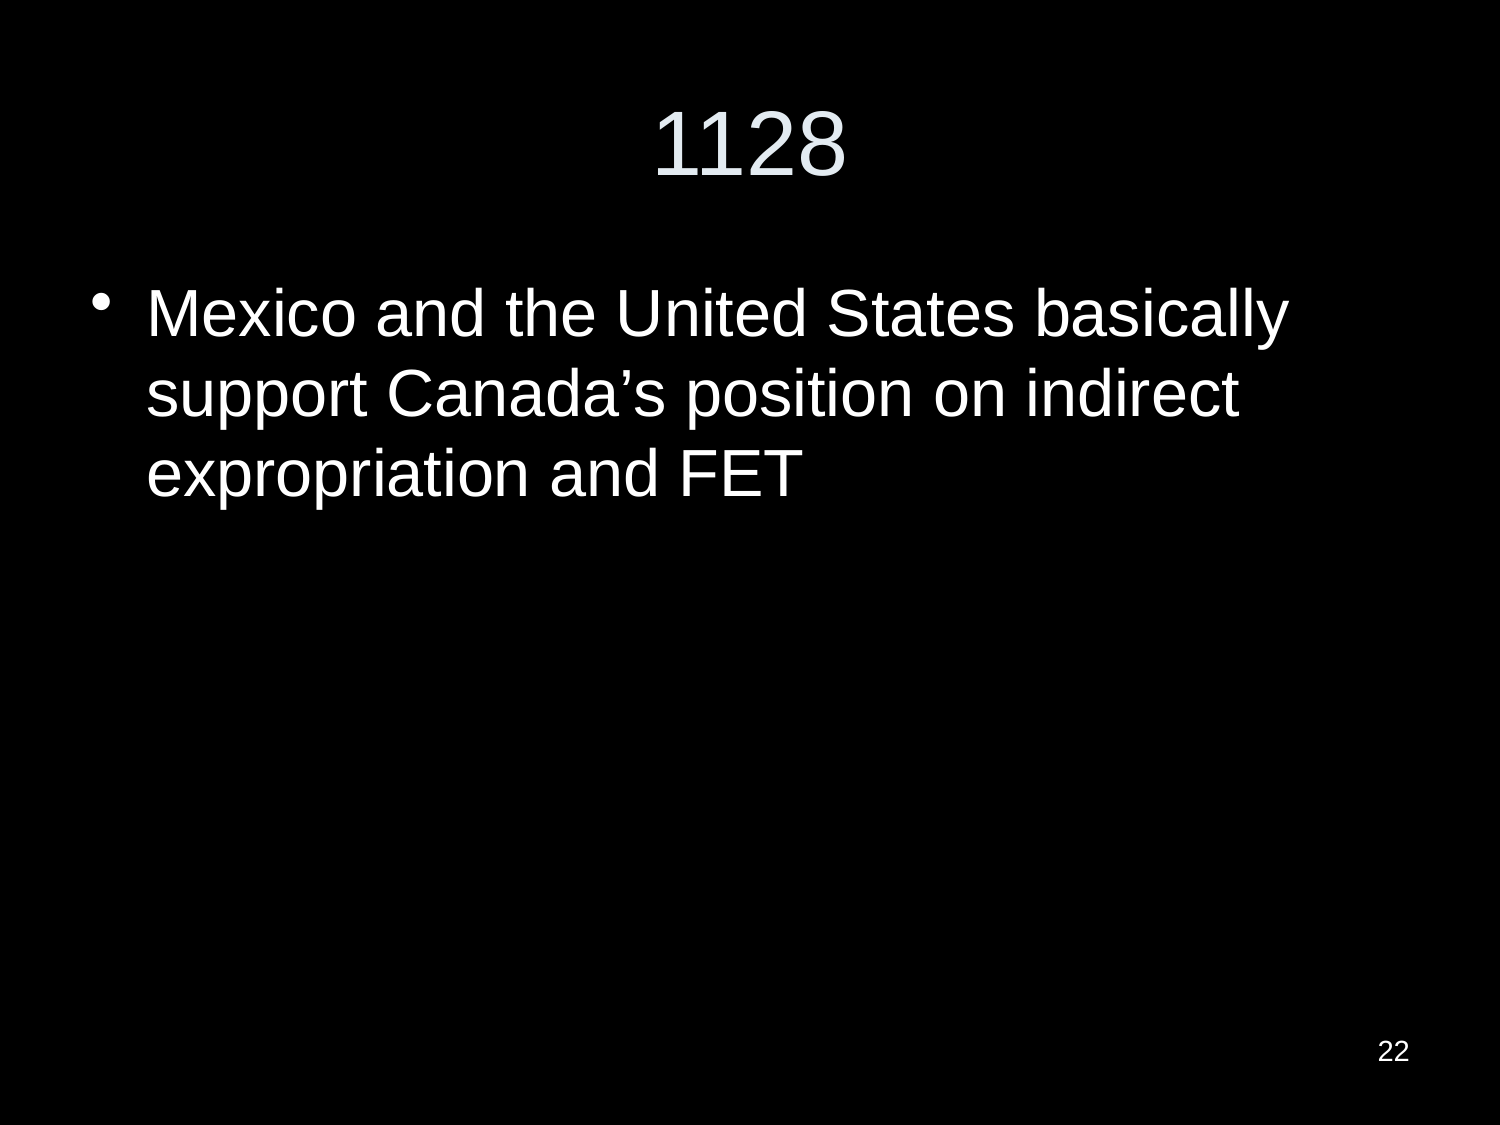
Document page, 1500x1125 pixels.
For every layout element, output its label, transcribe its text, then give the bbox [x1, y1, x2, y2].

slide_number 22 [1074, 1024, 1426, 1103]
title 1128 [74, 44, 1426, 233]
list Mexico and the United States basically support Canada’s position on indirect expropriation and FET [74, 262, 1426, 1006]
